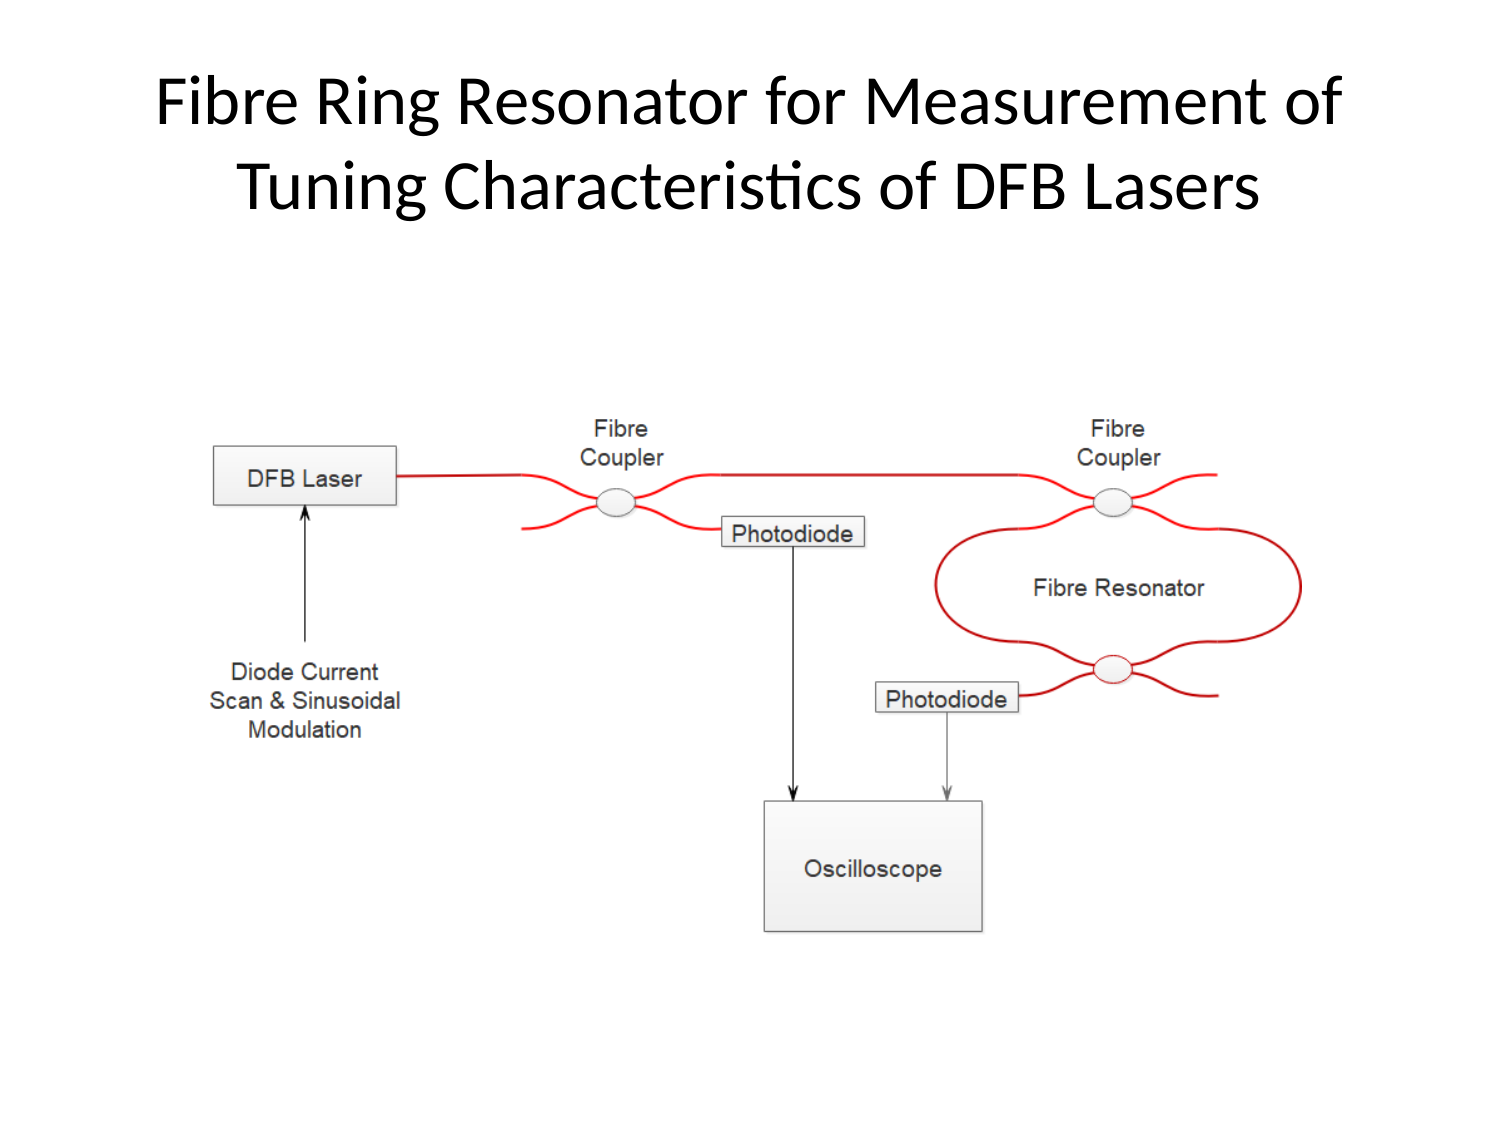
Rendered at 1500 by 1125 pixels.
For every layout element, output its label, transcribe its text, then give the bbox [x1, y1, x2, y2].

picture [198, 408, 1302, 936]
title Fibre Ring Resonator for Measurement of Tuning Characteristics of DFB Lasers [75, 45, 1425, 233]
